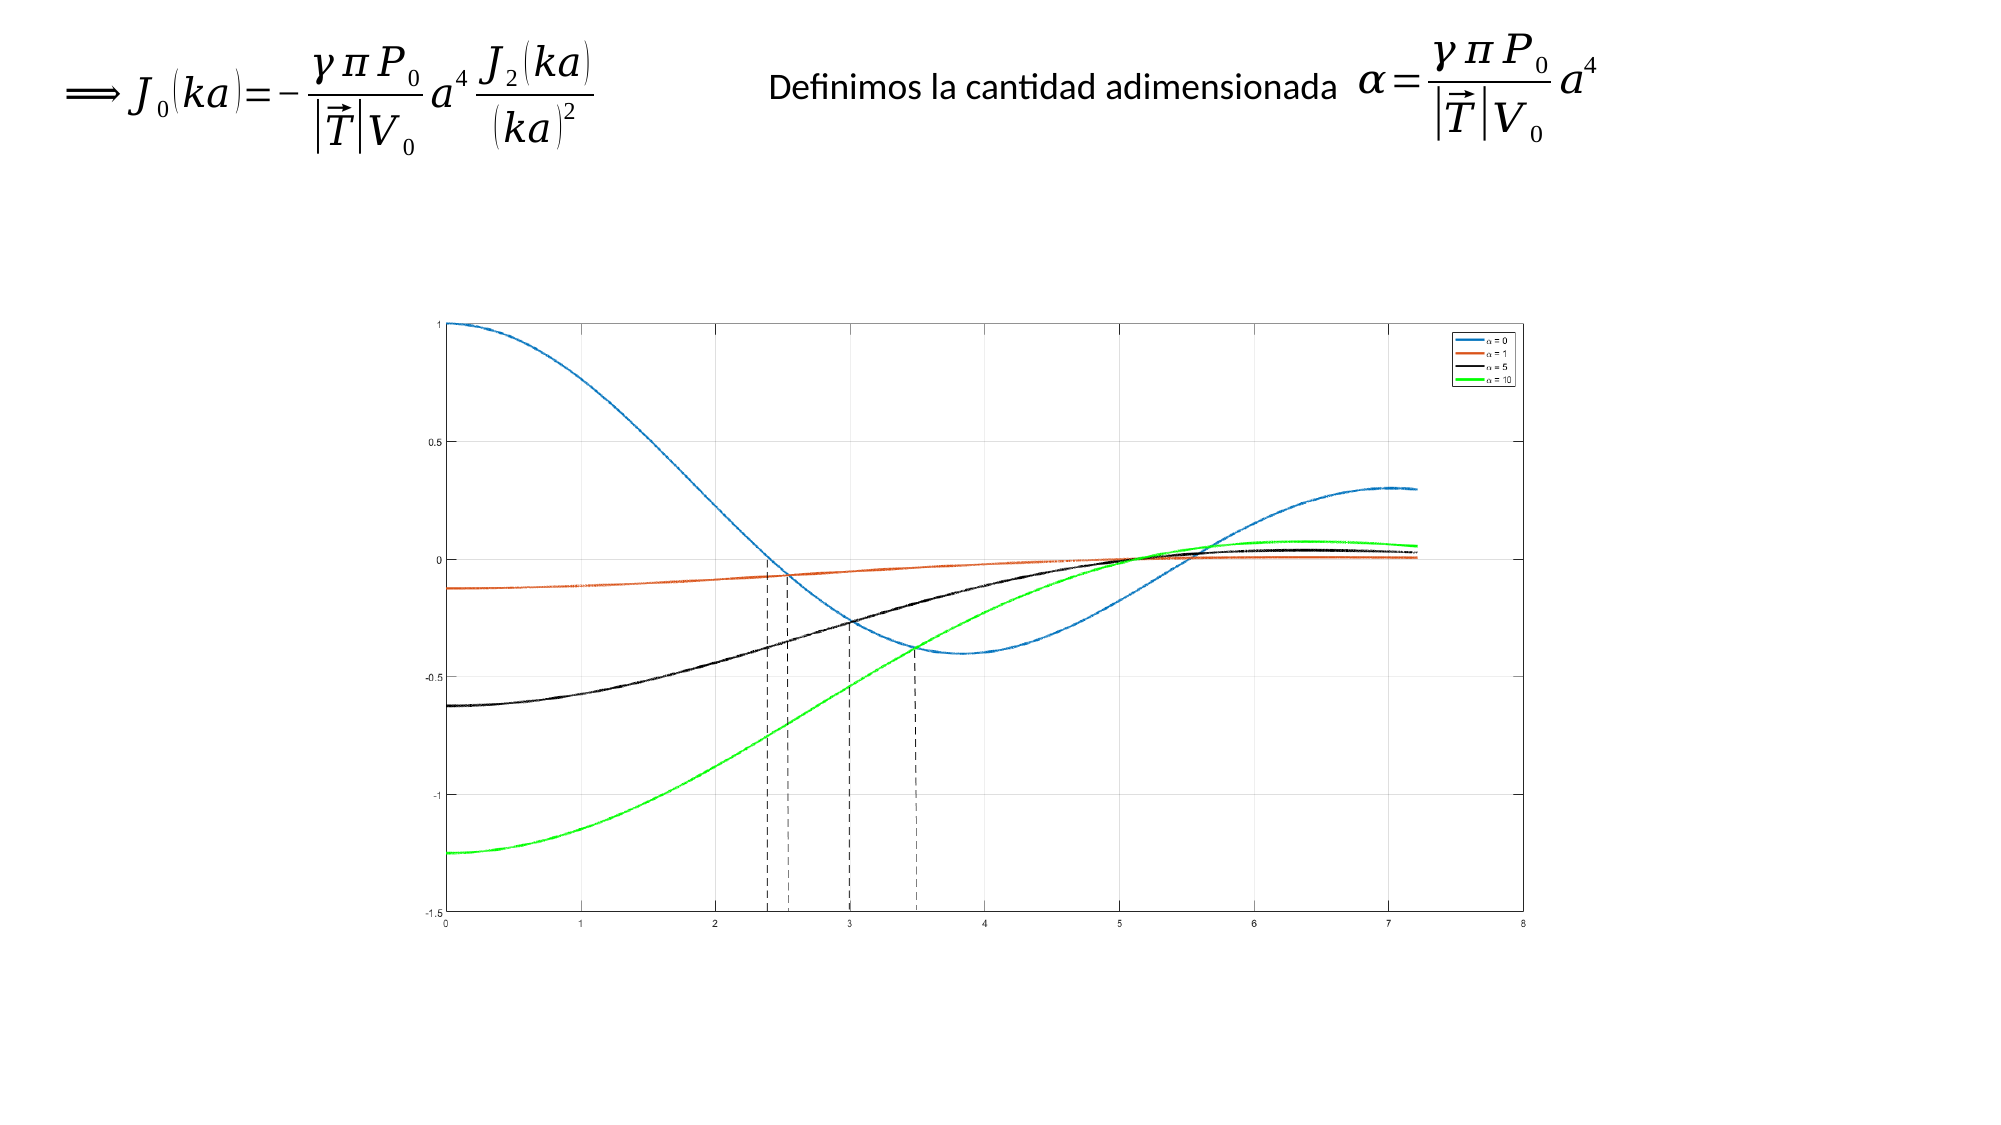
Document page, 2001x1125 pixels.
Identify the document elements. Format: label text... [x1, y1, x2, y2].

text_box Definimos la cantidad adimensionada [753, 54, 1354, 115]
picture [265, 269, 1655, 991]
